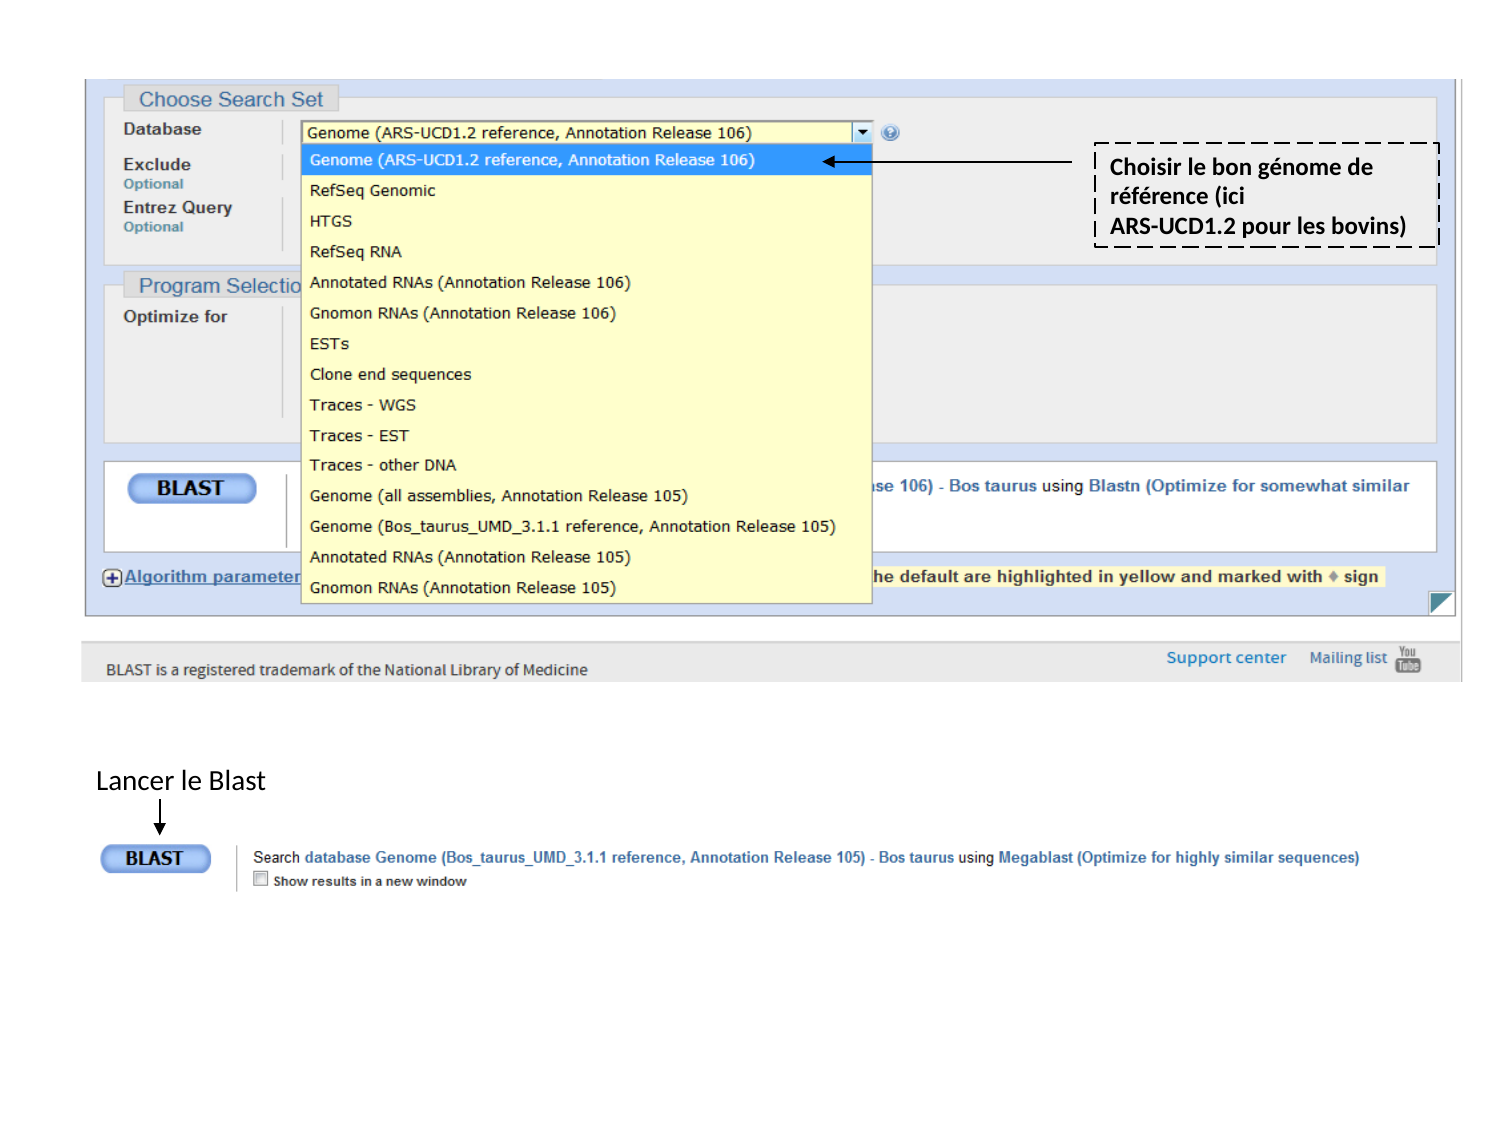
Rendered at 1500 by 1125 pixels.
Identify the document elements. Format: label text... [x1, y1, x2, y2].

picture [81, 79, 1463, 682]
picture [81, 835, 1439, 894]
text_box Lancer le Blast [81, 753, 425, 804]
